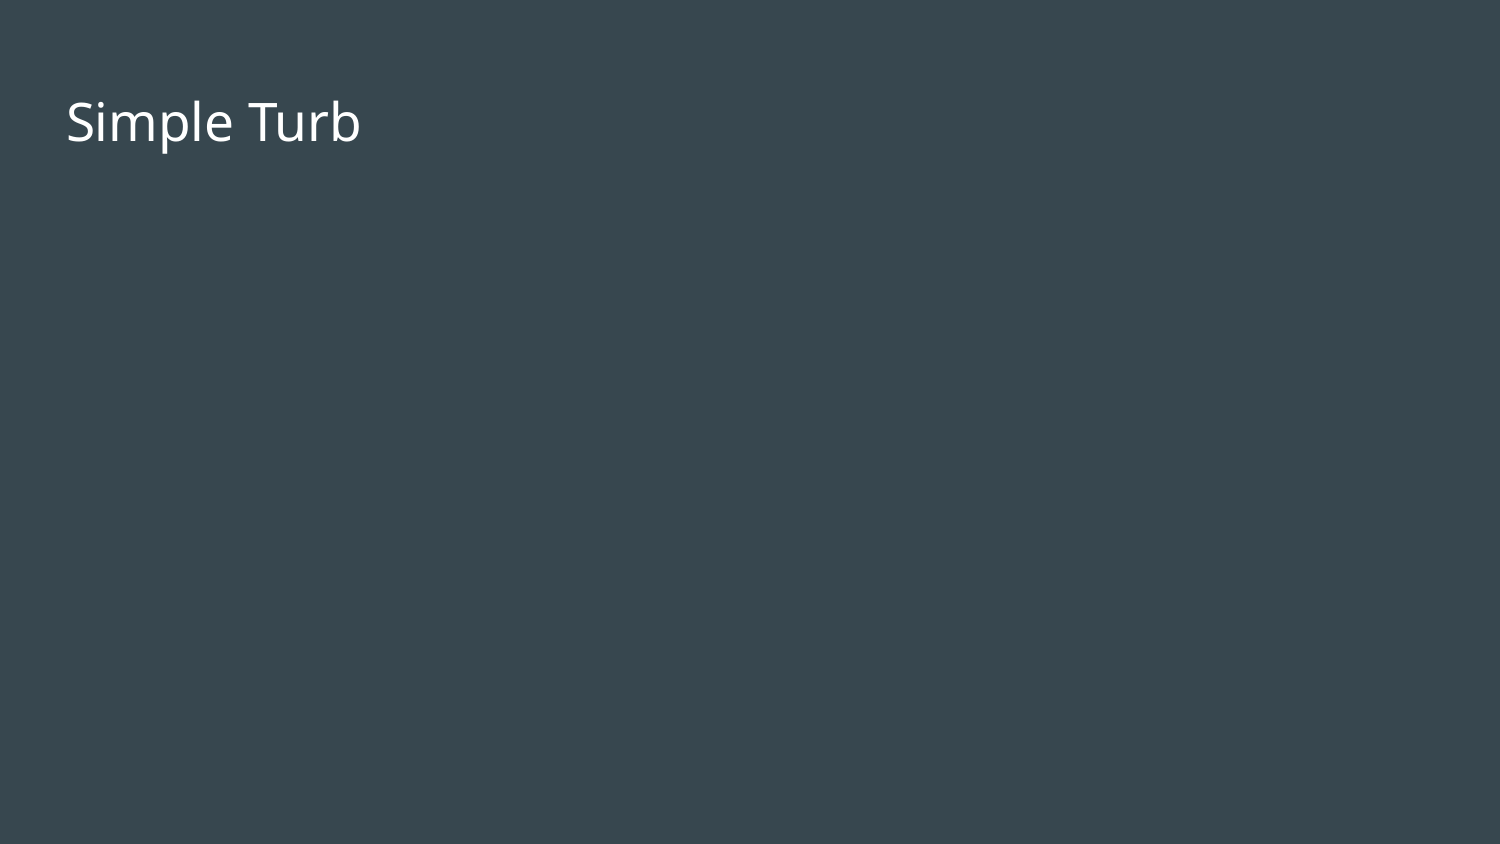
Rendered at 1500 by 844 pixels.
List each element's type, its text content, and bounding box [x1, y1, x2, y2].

title Simple Turb [51, 72, 1449, 167]
